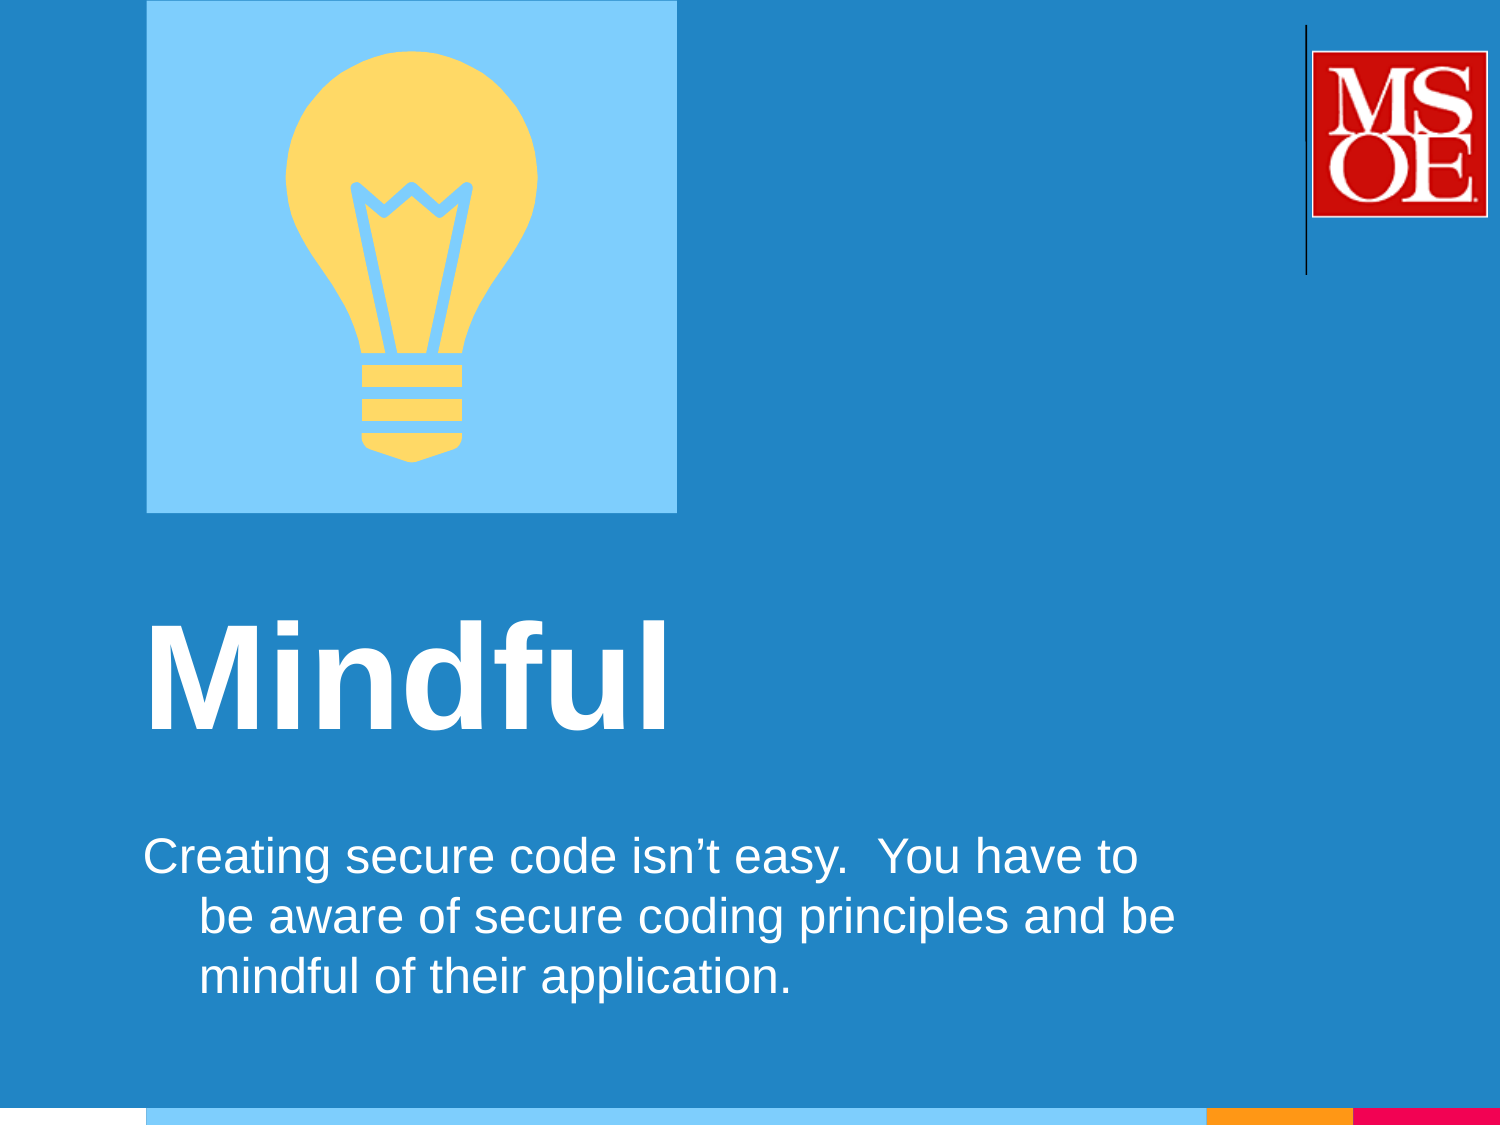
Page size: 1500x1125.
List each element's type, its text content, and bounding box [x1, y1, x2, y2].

picture [1312, 37, 1488, 232]
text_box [285, 51, 539, 463]
subtitle Creating secure code isn’t easy. You have to be aware of secure coding principles and be mindful of their application. [127, 808, 1215, 981]
title Mindful [127, 521, 1215, 775]
text_box [146, 0, 677, 514]
